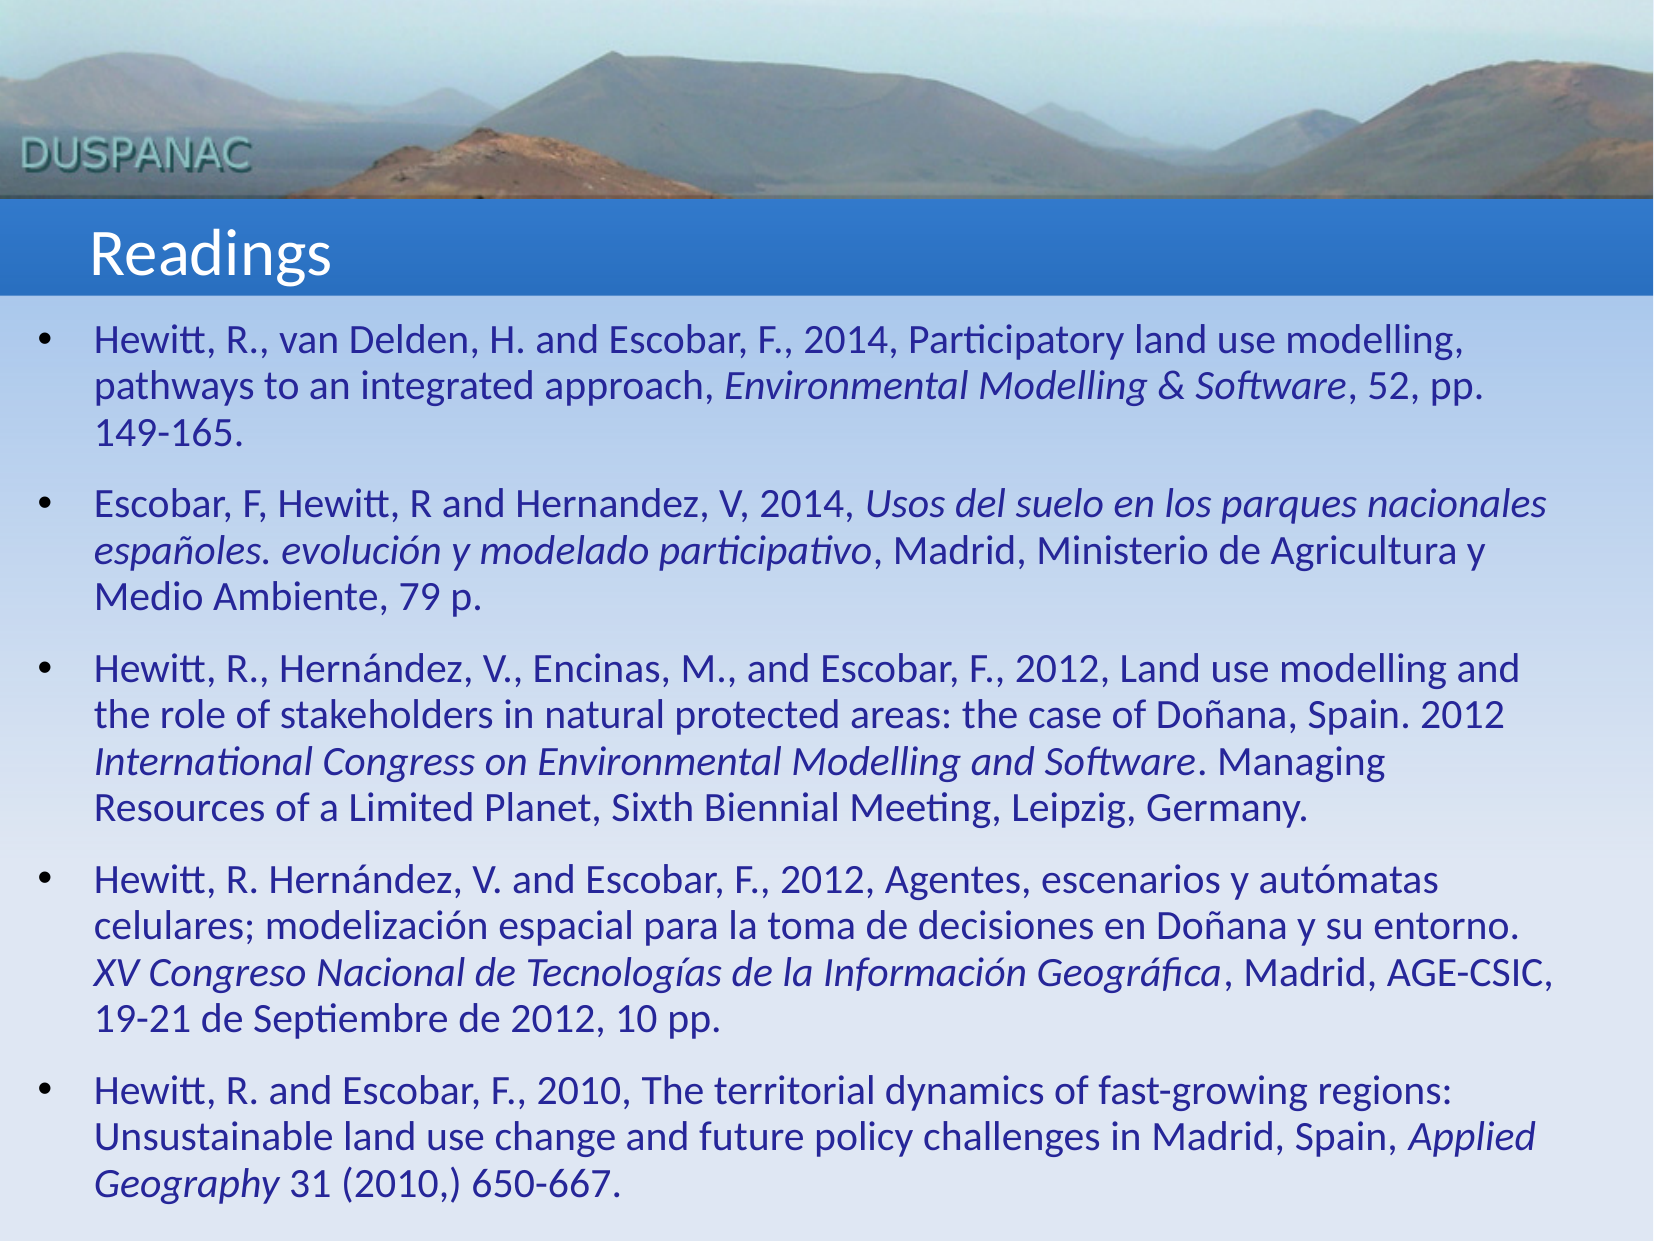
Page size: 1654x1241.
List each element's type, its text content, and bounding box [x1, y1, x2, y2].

picture [0, 0, 1654, 1241]
text_box Hewitt, R., van Delden, H. and Escobar, F., 2014, Participatory land use modelling, pathways to an integrated approach, Environmental Modelling & Software, 52, pp. 149-165. Escobar, F, Hewitt, R and Hernandez, V, 2014, Usos del suelo en los parques nacionales españoles. evolución y modelado participativo, Madrid, Ministerio de Agricultura y Medio Ambiente, 79 p. Hewitt, R., Hernández, V., Encinas, M., and Escobar, F., 2012, Land use modelling and the role of stakeholders in natural protected areas: the case of Doñana, Spain. 2012 International Congress on Environmental Modelling and Software. Managing Resources of a Limited Planet, Sixth Biennial Meeting, Leipzig, Germany. Hewitt, R. Hernández, V. and Escobar, F., 2012, Agentes, escenarios y autómatas celulares; modelización espacial para la toma de decisiones en Doñana y su entorno. XV Congreso Nacional de Tecnologías de la Información Geográfica, Madrid, AGE-CSIC, 19-21 de Septiembre de 2012, 10 pp. Hewitt, R. and Escobar, F., 2010, The territorial dynamics of fast-growing regions: Unsustainable land use change and future policy challenges in Madrid, Spain, Applied Geography 31 (2010,) 650-667. [22, 308, 1579, 1214]
text_box Readings [74, 159, 1618, 348]
